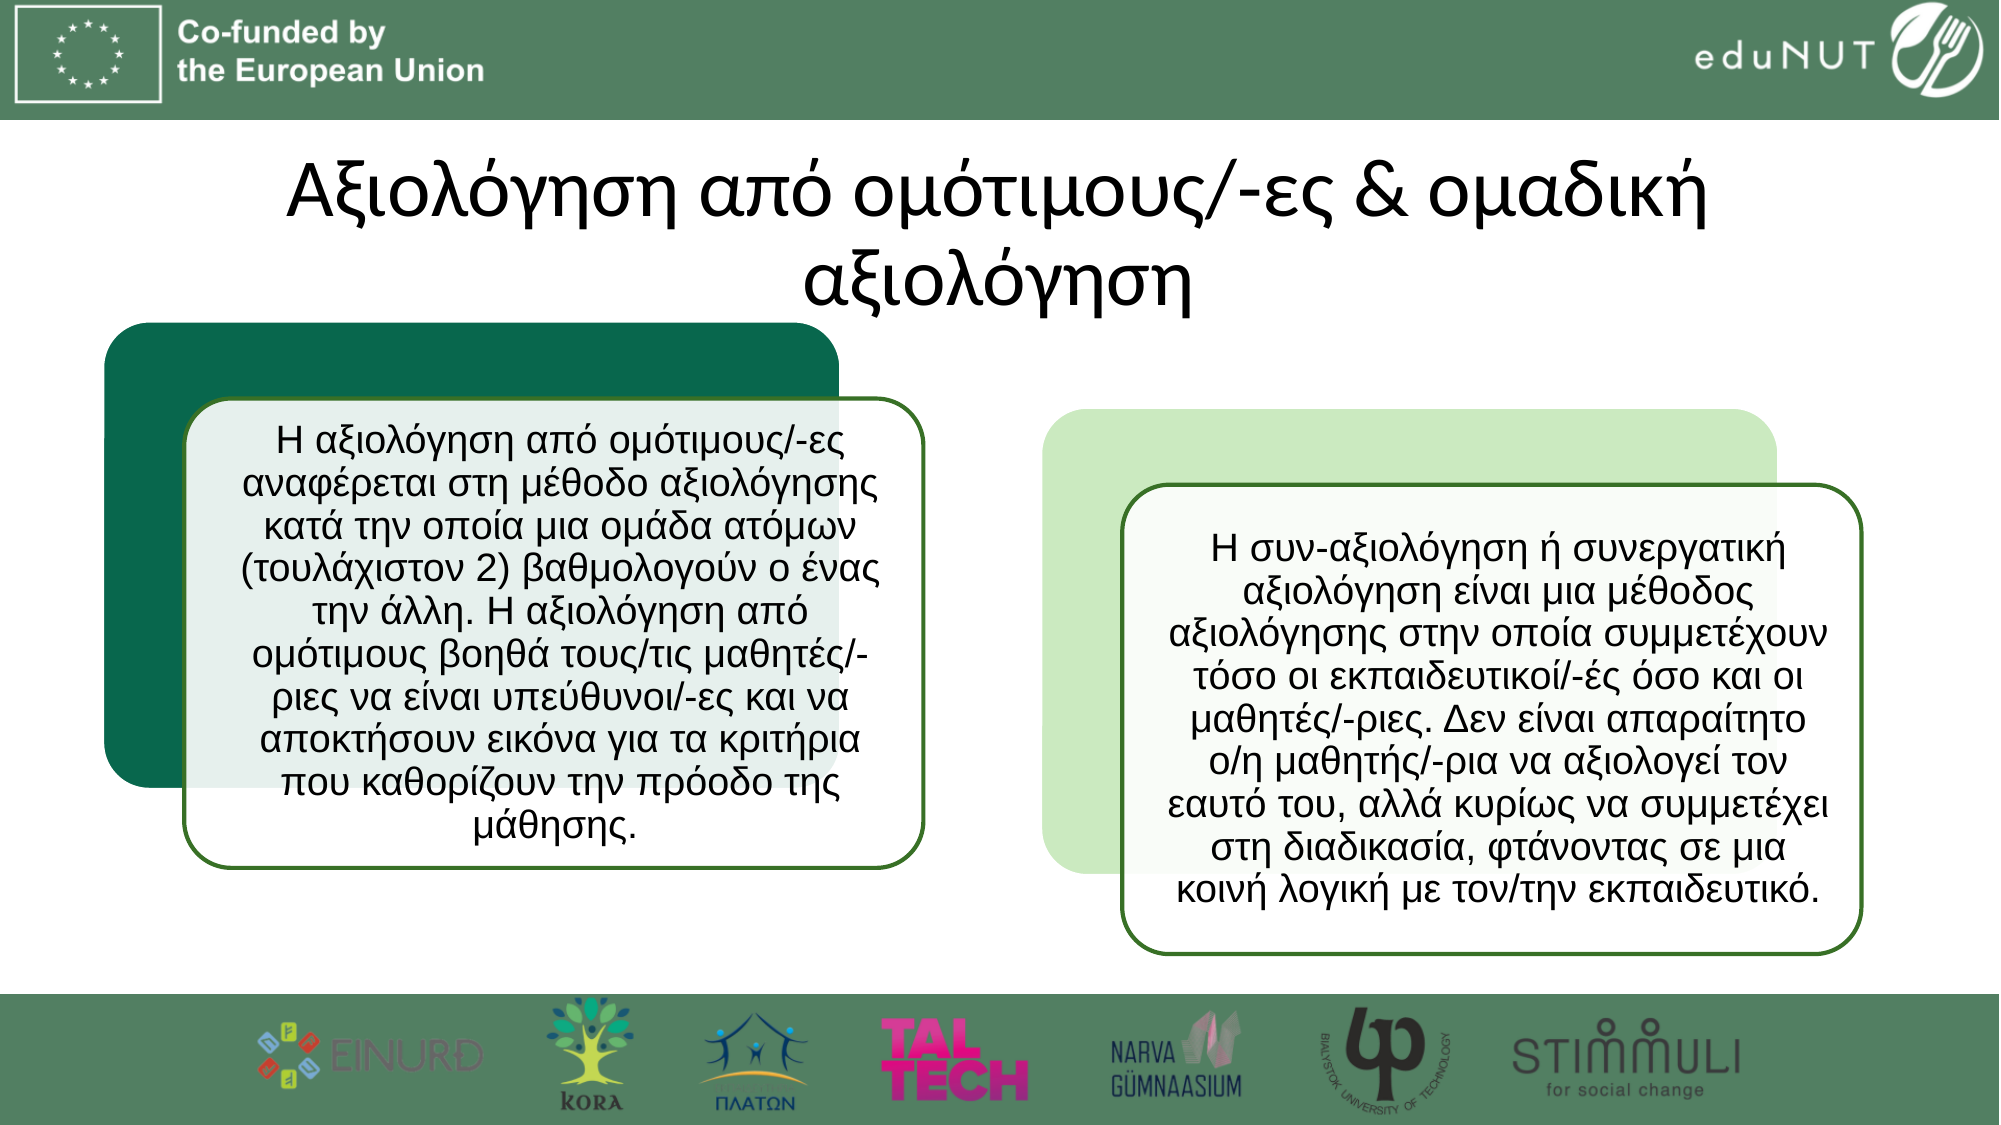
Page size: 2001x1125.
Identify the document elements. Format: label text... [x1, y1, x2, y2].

title Αξιολόγηση από ομότιμους/-ες & ομαδική αξιολόγηση [136, 137, 1862, 331]
picture [0, 0, 1999, 120]
picture [0, 994, 1999, 1125]
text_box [136, 361, 1862, 1077]
